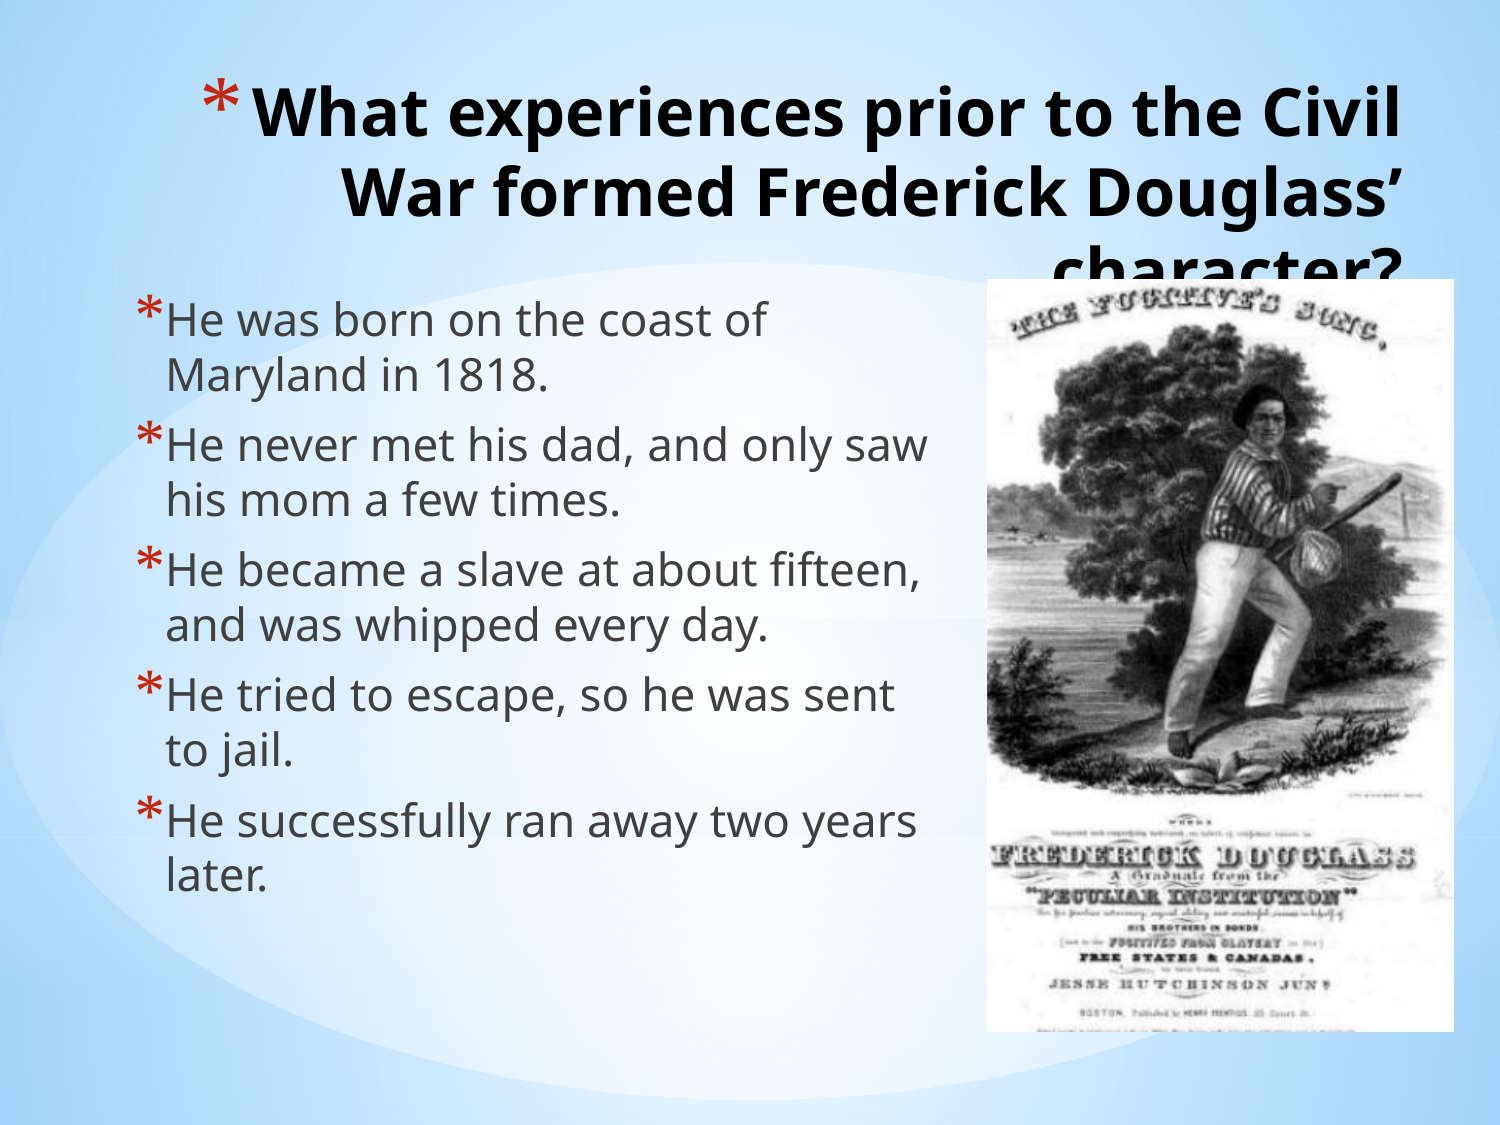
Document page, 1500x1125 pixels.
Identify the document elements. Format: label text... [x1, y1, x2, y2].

title What experiences prior to the Civil War formed Frederick Douglass’ character? [75, 62, 1419, 250]
list He was born on the coast of Maryland in 1818. He never met his dad, and only saw his mom a few times. He became a slave at about fifteen, and was whipped every day. He tried to escape, so he was sent to jail. He successfully ran away two years later. [112, 282, 963, 1075]
picture [987, 278, 1454, 1032]
